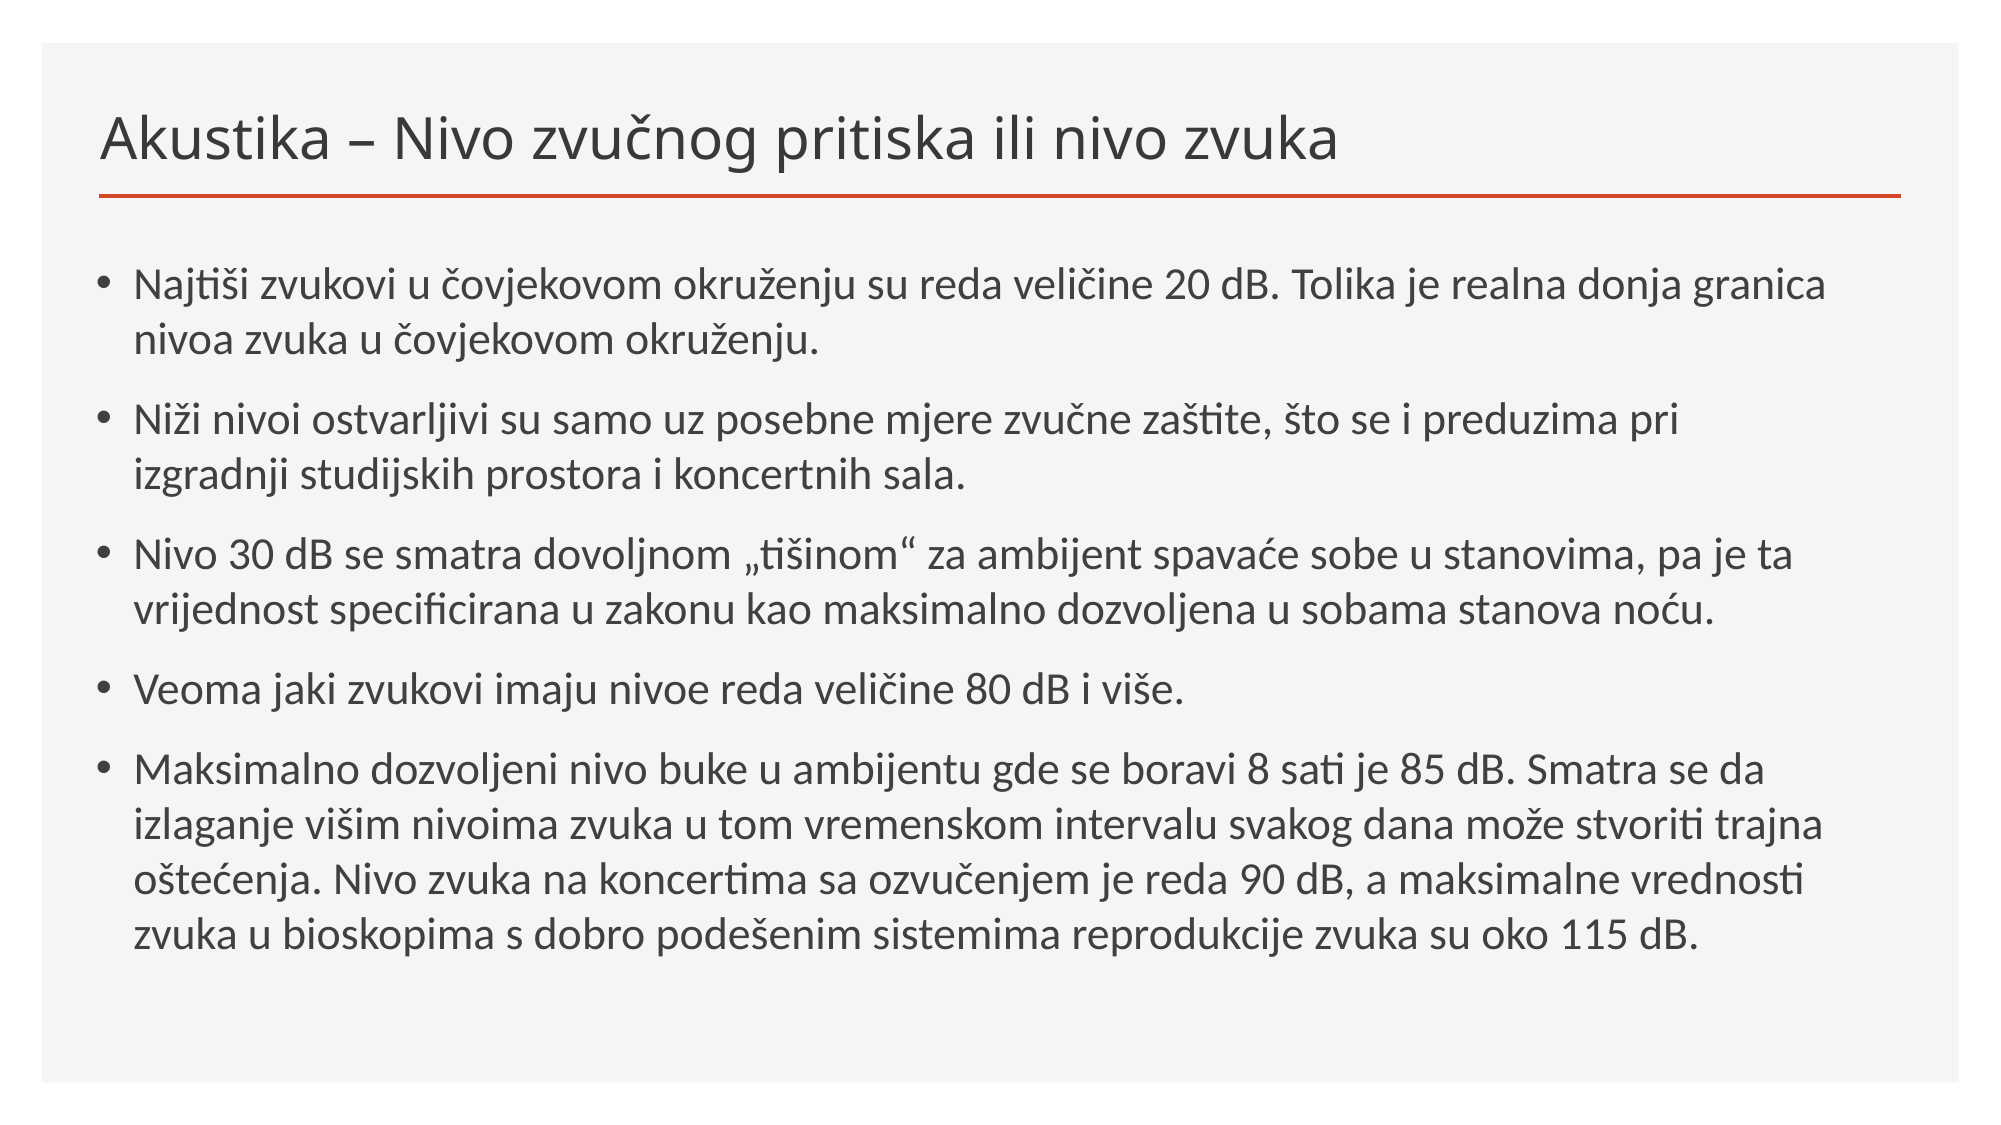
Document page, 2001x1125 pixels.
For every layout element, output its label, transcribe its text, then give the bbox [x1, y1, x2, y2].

title Akustika – Nivo zvučnog pritiska ili nivo zvuka [85, 73, 1835, 179]
text_box Najtiši zvukovi u čovjekovom okruženju su reda veličine 20 dB. Tolika je realna donja granica nivoa zvuka u čovjekovom okruženju. Niži nivoi ostvarljivi su samo uz posebne mjere zvučne zaštite, što se i preduzima pri izgradnji studijskih prostora i koncertnih sala. Nivo 30 dB se smatra dovoljnom „tišinom“ za ambijent spavaće sobe u stanovima, pa je ta vrijednost specificirana u zakonu kao maksimalno dozvoljena u sobama stanova noću. Veoma jaki zvukovi imaju nivoe reda veličine 80 dB i više. Maksimalno dozvoljeni nivo buke u ambijentu gde se boravi 8 sati je 85 dB. Smatra se da izlaganje višim nivoima zvuka u tom vremenskom intervalu svakog dana može stvoriti trajna oštećenja. Nivo zvuka na koncertima sa ozvučenjem je reda 90 dB, a maksimalne vrednosti zvuka u bioskopima s dobro podešenim sistemima reprodukcije zvuka su oko 115 dB. [80, 246, 1853, 600]
